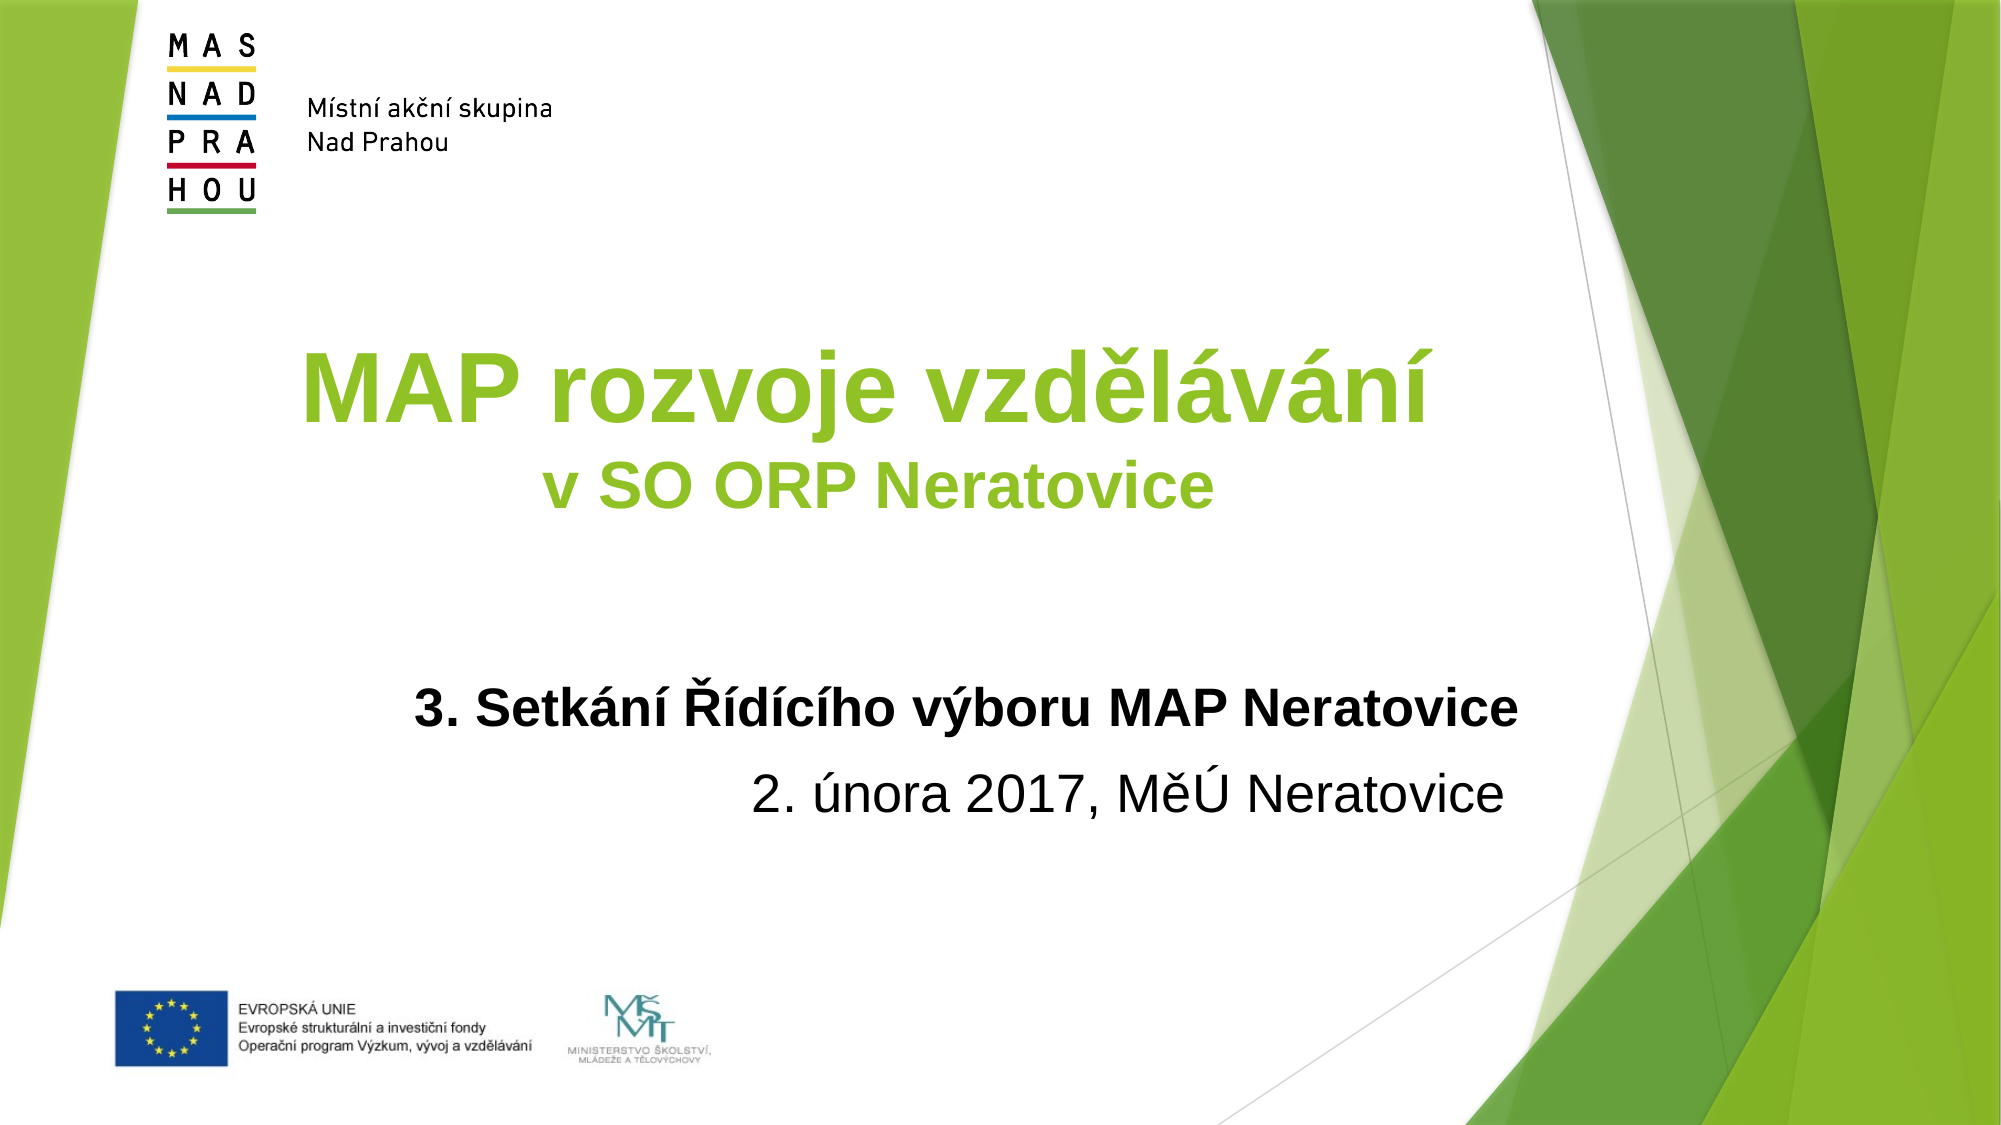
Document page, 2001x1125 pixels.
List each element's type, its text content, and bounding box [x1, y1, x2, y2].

picture [166, 33, 552, 215]
subtitle 3. Setkání Řídícího výboru MAP Neratovice 2. února 2017, MěÚ Neratovice [205, 664, 1537, 845]
picture [74, 954, 745, 1105]
title MAP rozvoje vzdělávání v SO ORP Neratovice [158, 259, 1601, 530]
